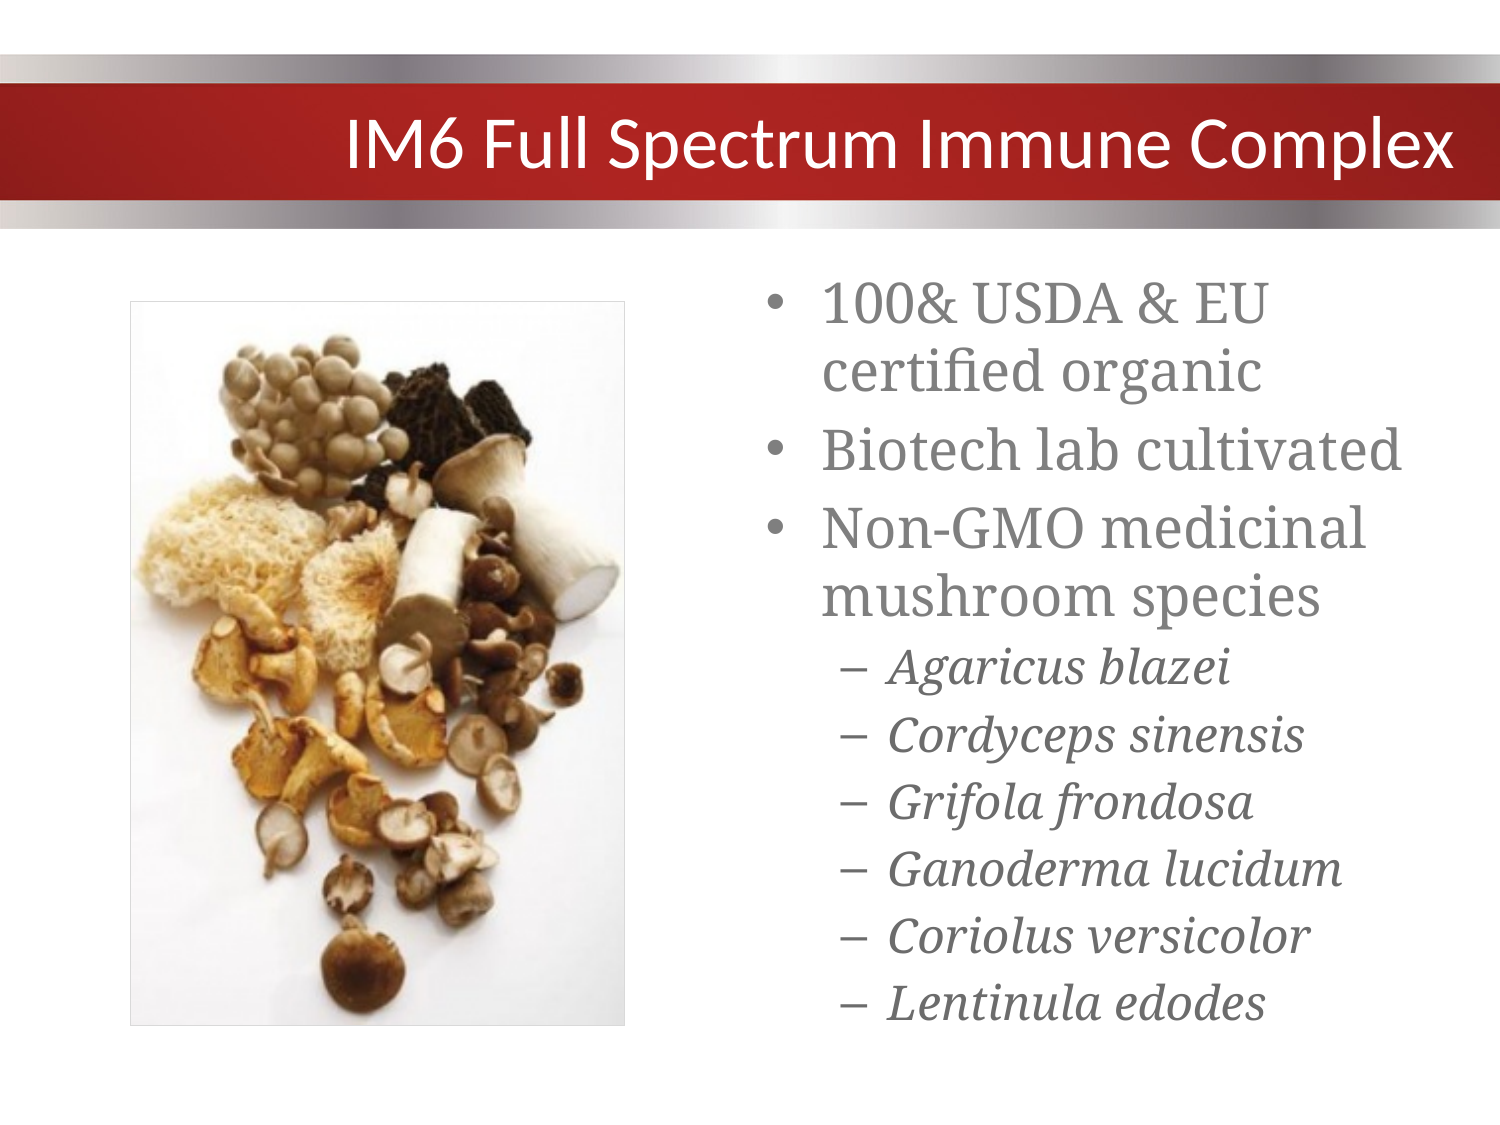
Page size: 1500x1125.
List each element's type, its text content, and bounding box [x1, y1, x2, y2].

list 100& USDA & EU certified organic Biotech lab cultivated Non-GMO medicinal mushroom species Agaricus blazei Cordyceps sinensis Grifola frondosa Ganoderma lucidum Coriolus versicolor Lentinula edodes [750, 259, 1471, 1097]
title IM6 Full Spectrum Immune Complex [150, 45, 1471, 233]
picture [130, 301, 626, 1027]
picture [0, 37, 1500, 245]
